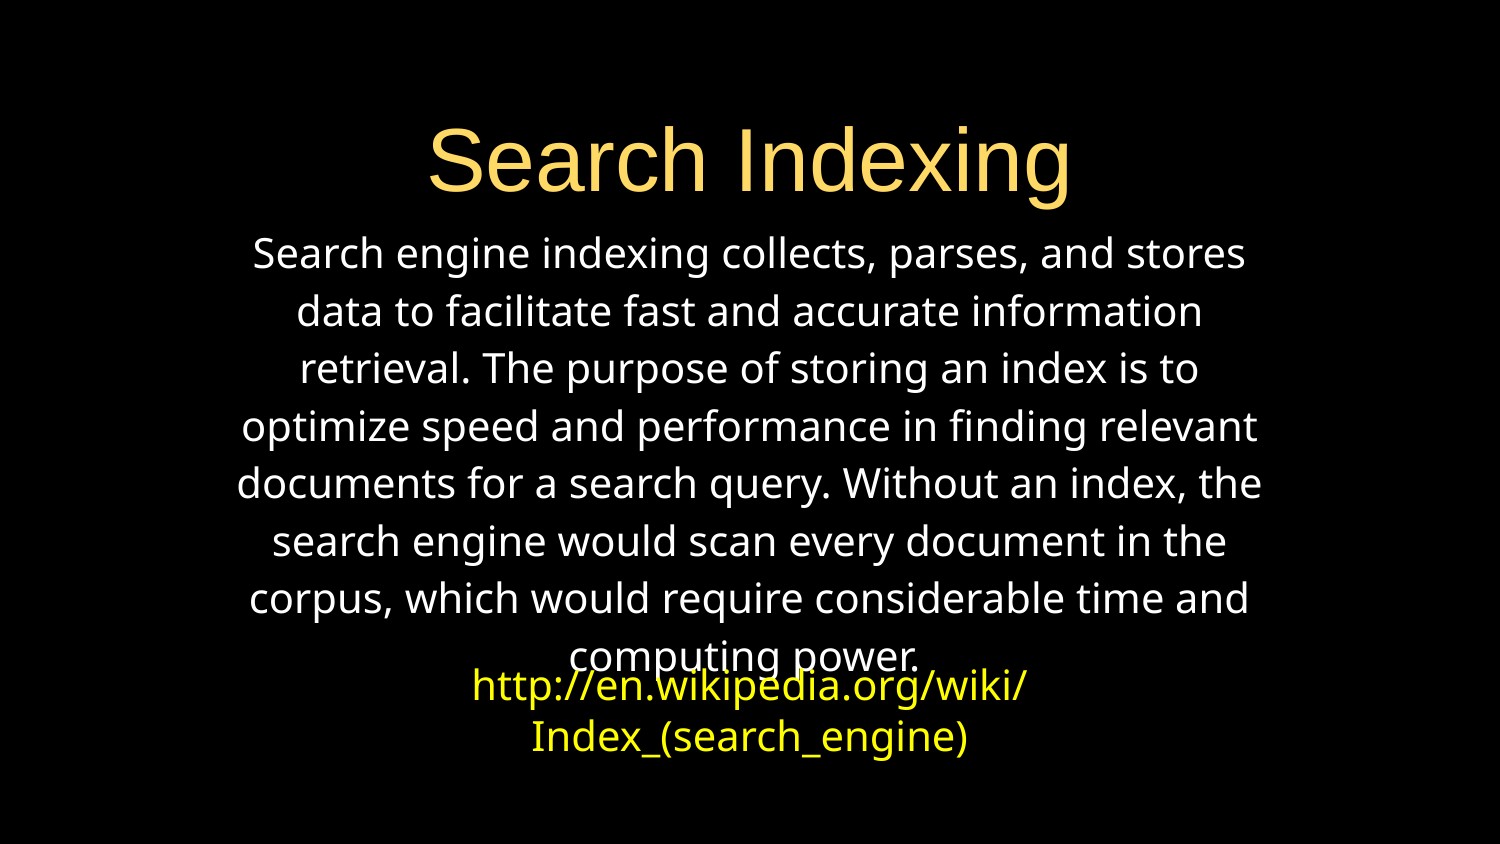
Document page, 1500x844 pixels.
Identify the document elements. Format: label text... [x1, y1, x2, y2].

title Search Indexing [106, 76, 1393, 235]
text_box http://en.wikipedia.org/wiki/Index_(search_engine) [253, 680, 1246, 738]
text_box Search engine indexing collects, parses, and stores data to facilitate fast and accurate information retrieval. The purpose of storing an index is to optimize speed and performance in finding relevant documents for a search query. Without an index, the search engine would scan every document in the corpus, which would require considerable time and computing power. [222, 248, 1278, 652]
